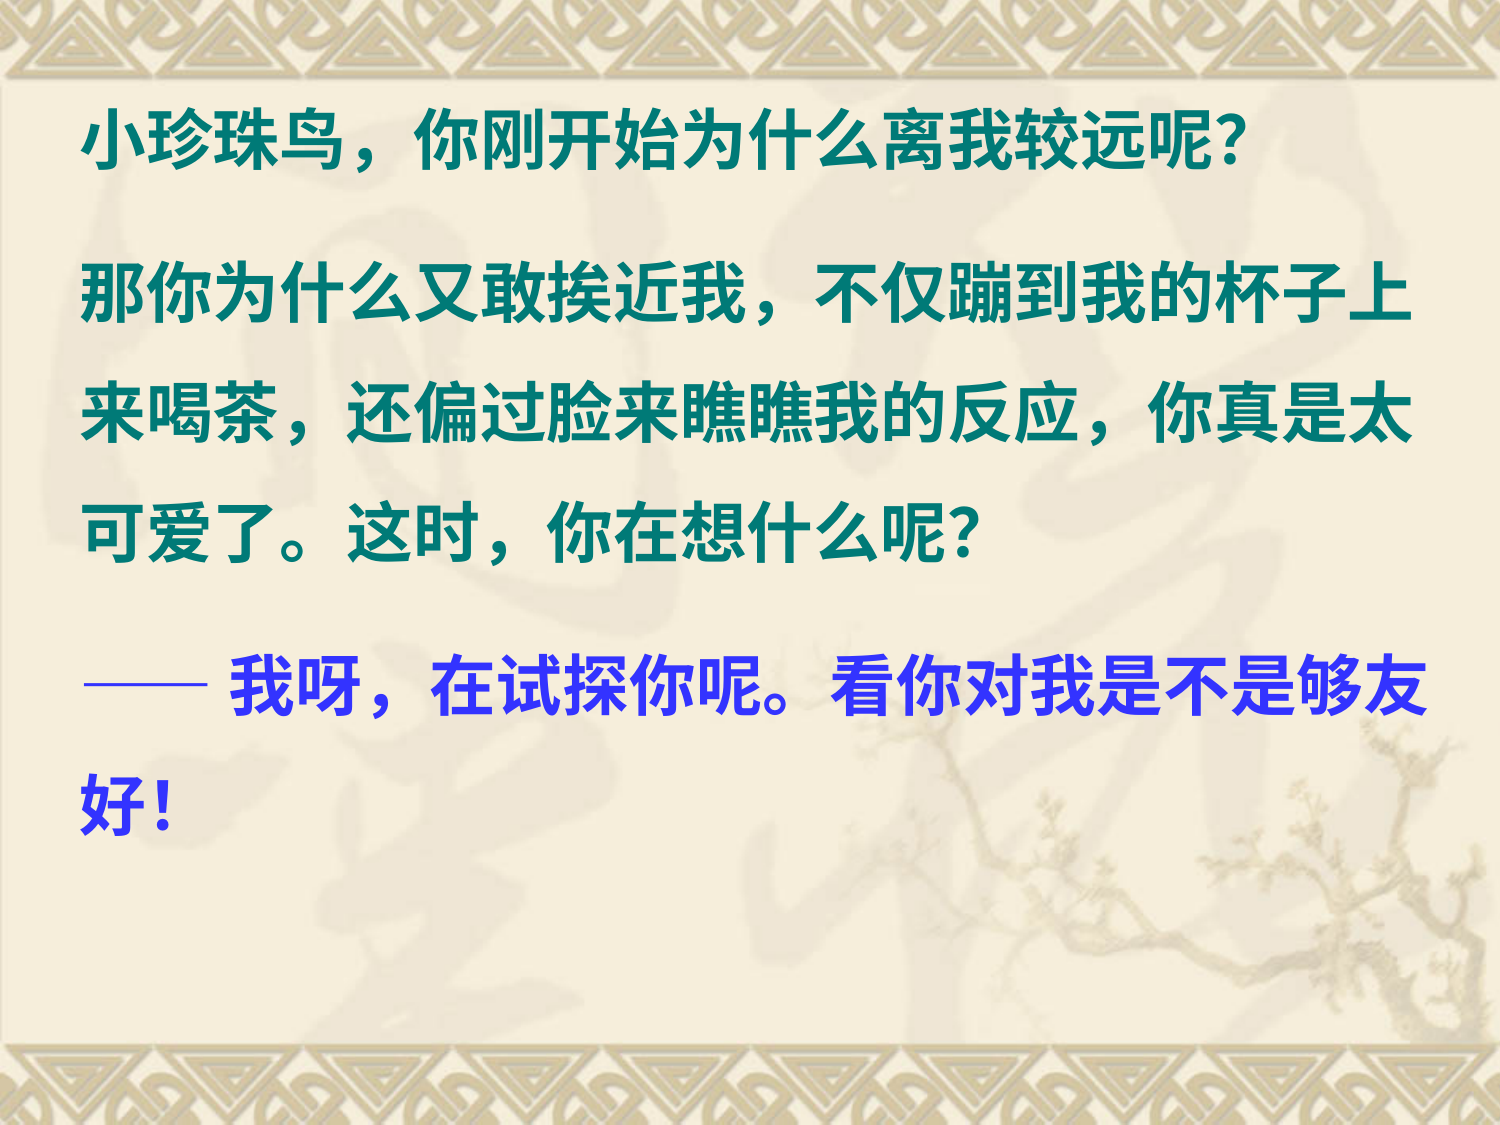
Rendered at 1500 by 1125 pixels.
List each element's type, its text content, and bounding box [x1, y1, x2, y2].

picture [0, 0, 1500, 1125]
text_box 小珍珠鸟，你刚开始为什么离我较远呢？ 那你为什么又敢挨近我，不仅蹦到我的杯子上来喝茶，还偏过脸来瞧瞧我的反应，你真是太可爱了。这时，你在想什么呢？ ——我呀，在试探你呢。看你对我是不是够友好！ [64, 90, 1447, 852]
